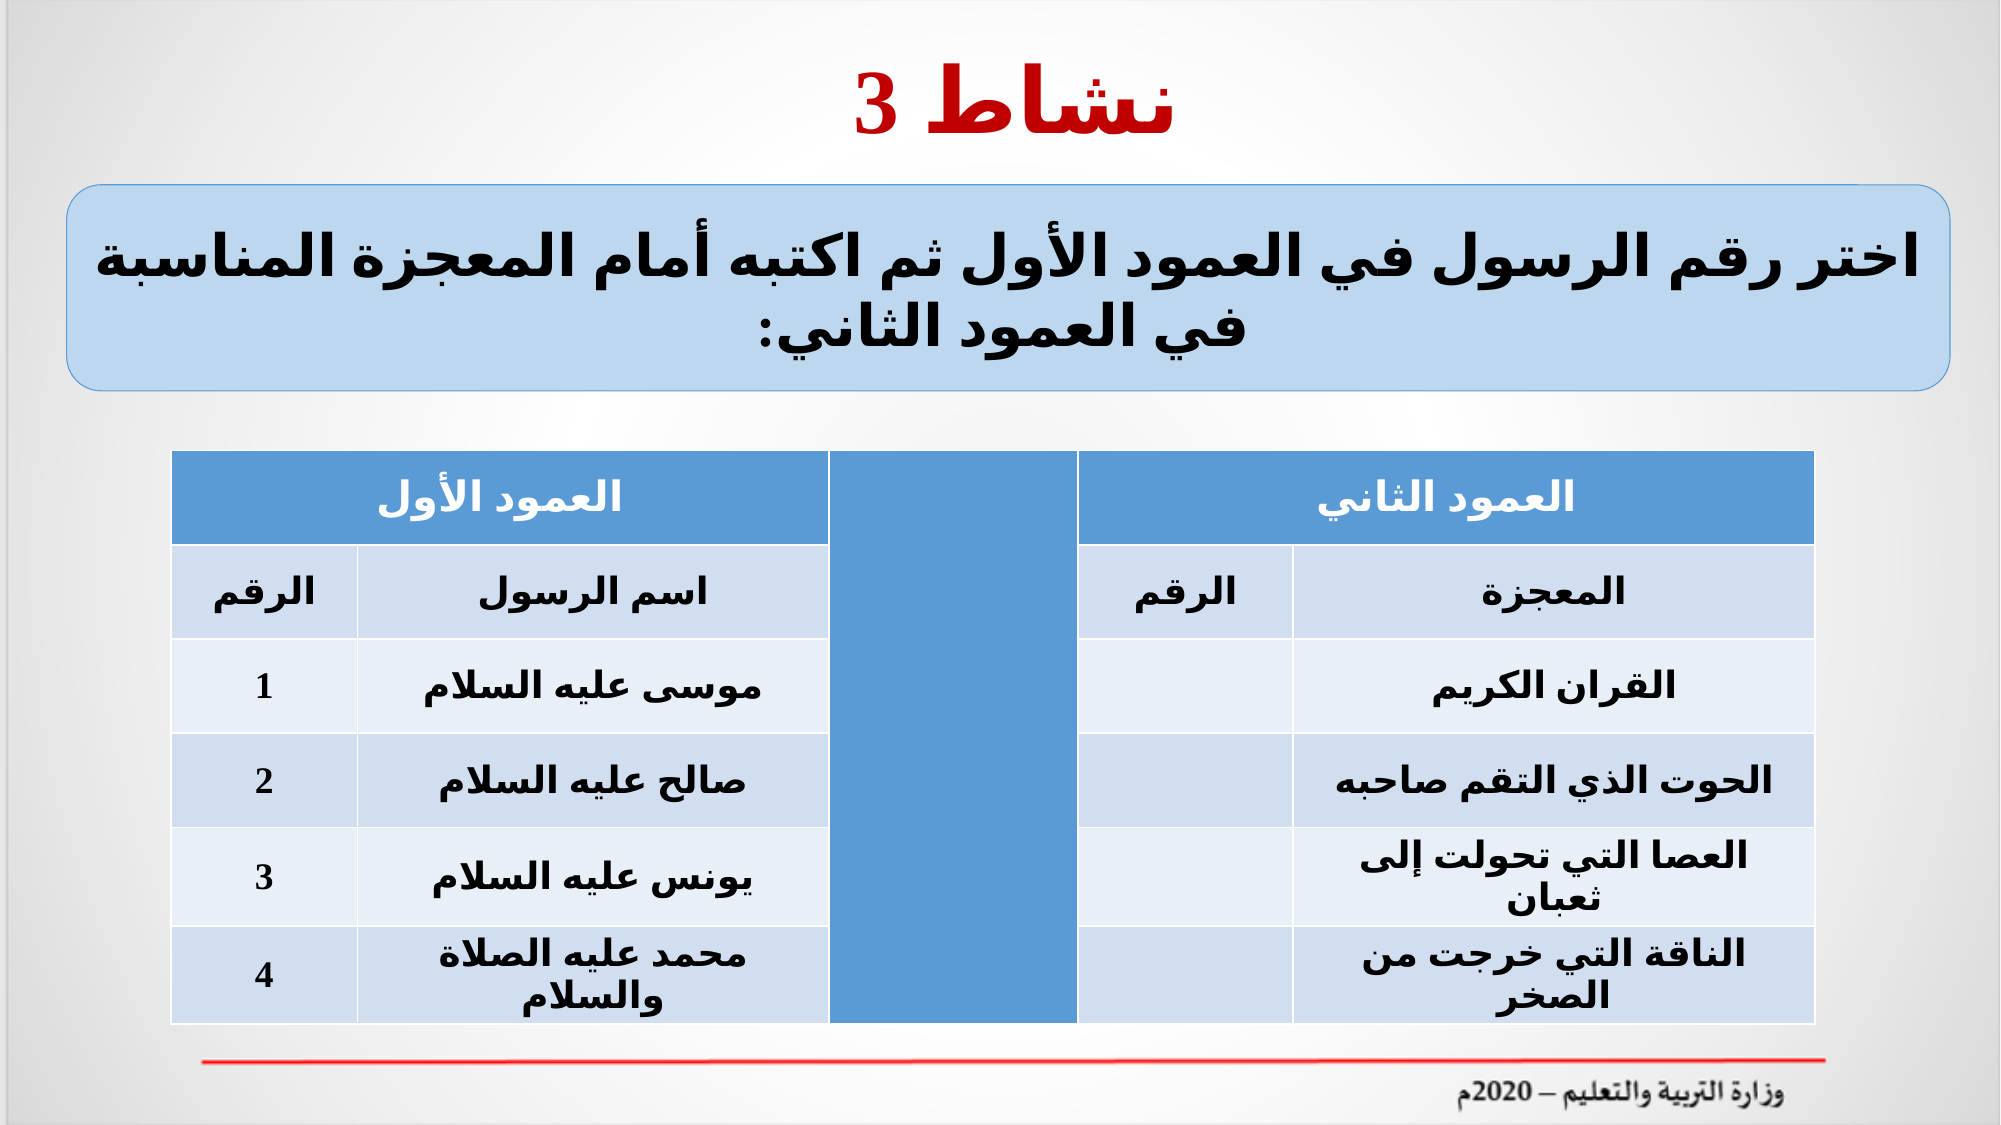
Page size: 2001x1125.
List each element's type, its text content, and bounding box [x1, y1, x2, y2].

title نشاط 3 [66, 35, 1811, 173]
table_cell [1079, 640, 1292, 732]
table_cell 4 [172, 927, 357, 1023]
table_cell الرقم [1079, 546, 1292, 638]
text_box [1811, 0, 2000, 274]
table_cell العصا التي تحولت إلى ثعبان [1294, 828, 1814, 925]
table_cell 3 [172, 828, 357, 925]
table_cell 2 [172, 734, 357, 827]
table_cell الرقم [172, 546, 357, 638]
table_cell اسم الرسول [358, 546, 828, 638]
text_box [969, 976, 2000, 1118]
table_cell محمد عليه الصلاة والسلام [358, 927, 828, 1023]
table_cell يونس عليه السلام [358, 828, 828, 925]
table_cell الناقة التي خرجت من الصخر [1294, 927, 1814, 1023]
table_cell المعجزة [1294, 546, 1814, 638]
table_cell القران الكريم [1294, 640, 1814, 732]
table_cell الحوت الذي التقم صاحبه [1294, 734, 1814, 827]
picture [0, 0, 2001, 1125]
table_cell موسى عليه السلام [358, 640, 828, 732]
text_box [0, 976, 969, 1118]
table_cell 1 [172, 640, 357, 732]
table_cell صالح عليه السلام [358, 734, 828, 827]
table_cell [1079, 734, 1292, 827]
table_header العمود الأول [172, 451, 828, 544]
table_cell [1079, 927, 1292, 1023]
table_header [830, 451, 1077, 1023]
text_box اختر رقم الرسول في العمود الأول ثم اكتبه أمام المعجزة المناسبة في العمود الثاني: [66, 184, 1951, 392]
table_header العمود الثاني [1079, 451, 1814, 544]
table_cell [1079, 828, 1292, 925]
